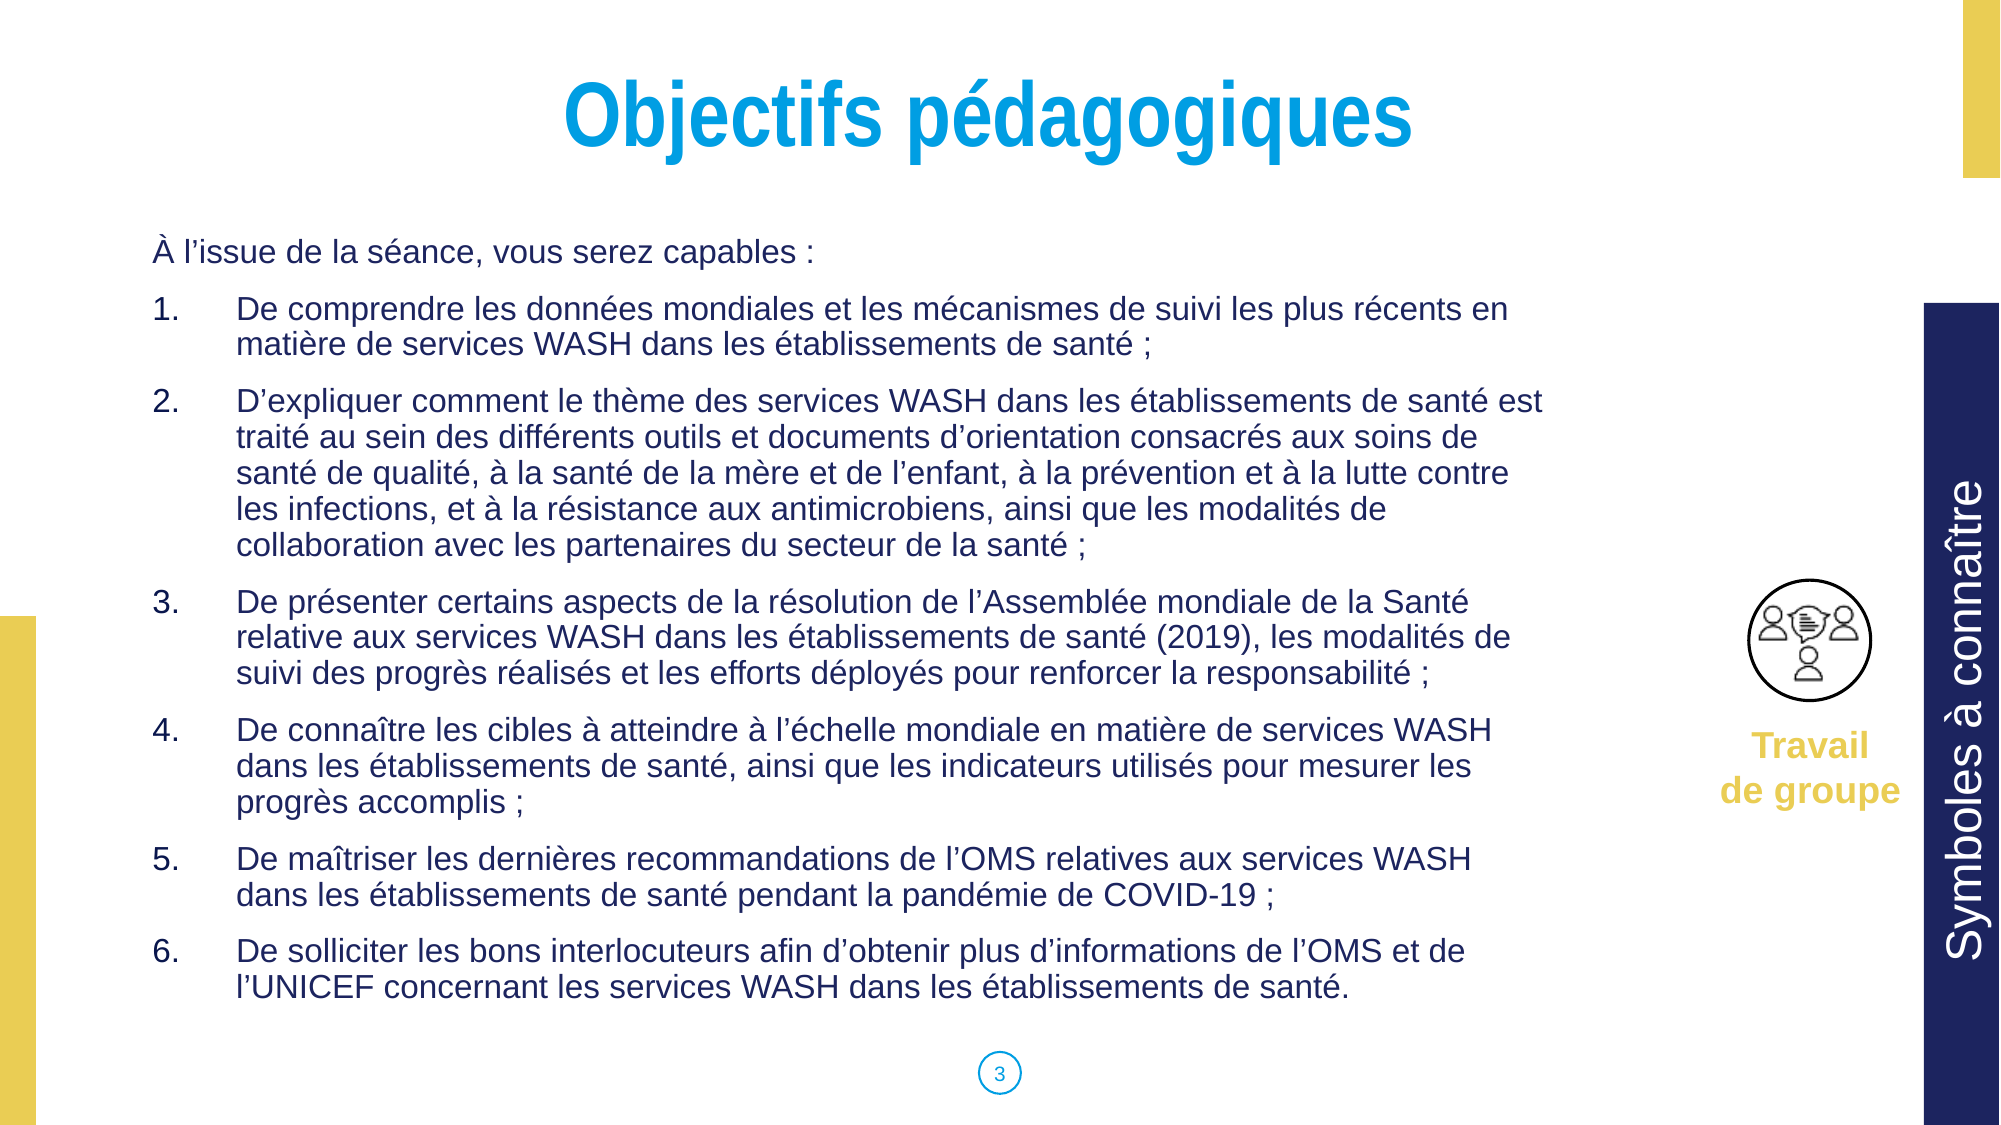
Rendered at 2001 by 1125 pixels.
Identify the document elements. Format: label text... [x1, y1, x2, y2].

title Objectifs pédagogiques [137, 59, 1863, 177]
slide_number ‹#› [0, 1042, 1923, 1103]
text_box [1748, 579, 1871, 701]
list À l’issue de la séance, vous serez capables : De comprendre les données mondiales et les mécanismes de suivi les plus récents en matière de services WASH dans les établissements de santé ; D’expliquer comment le thème des services WASH dans les établissements de santé est traité au sein des différents outils et documents d’orientation consacrés aux soins de santé de qualité, à la santé de la mère et de l’enfant, à la prévention et à la lutte contre les infections, et à la résistance aux antimicrobiens, ainsi que les modalités de collaboration avec les partenaires du secteur de la santé ; De présenter certains aspects de la résolution de l’Assemblée mondiale de la Santé relative aux services WASH dans les établissements de santé (2019), les modalités de suivi des progrès réalisés et les efforts déployés pour renforcer la responsabilité ; De connaître les cibles à atteindre à l’échelle mondiale en matière de services WASH dans les établissements de santé, ainsi que les indicateurs utilisés pour mesurer les progrès accomplis ; De maîtriser les dernières recommandations de l’OMS relatives aux services WASH dans les établissements de santé pendant la pandémie de COVID-19 ; De solliciter les bons interlocuteurs afin d’obtenir plus d’informations de l’OMS et de l’UNICEF concernant les services WASH dans les établissements de santé. [137, 227, 1566, 1043]
text_box Symboles à connaître [1923, 302, 1999, 1125]
text_box Travail de groupe [1699, 713, 1923, 819]
